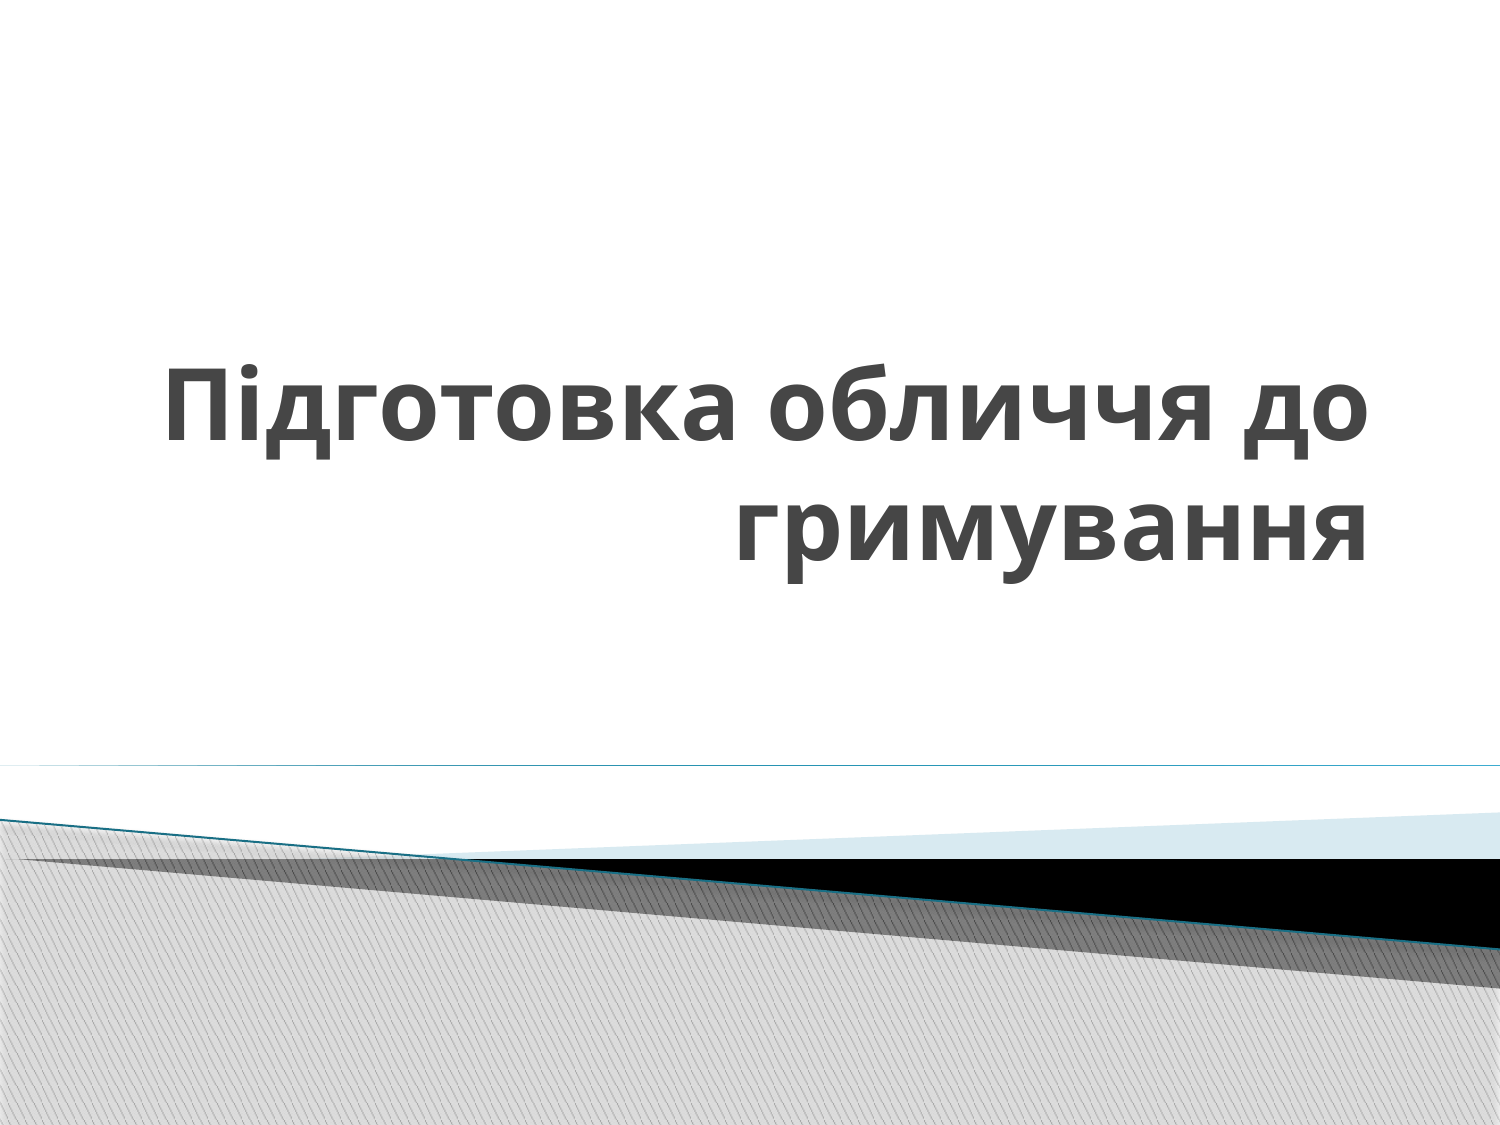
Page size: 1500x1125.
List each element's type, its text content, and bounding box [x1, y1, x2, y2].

picture [5, 859, 1500, 989]
title Підготовка обличчя до гримування [112, 287, 1388, 588]
